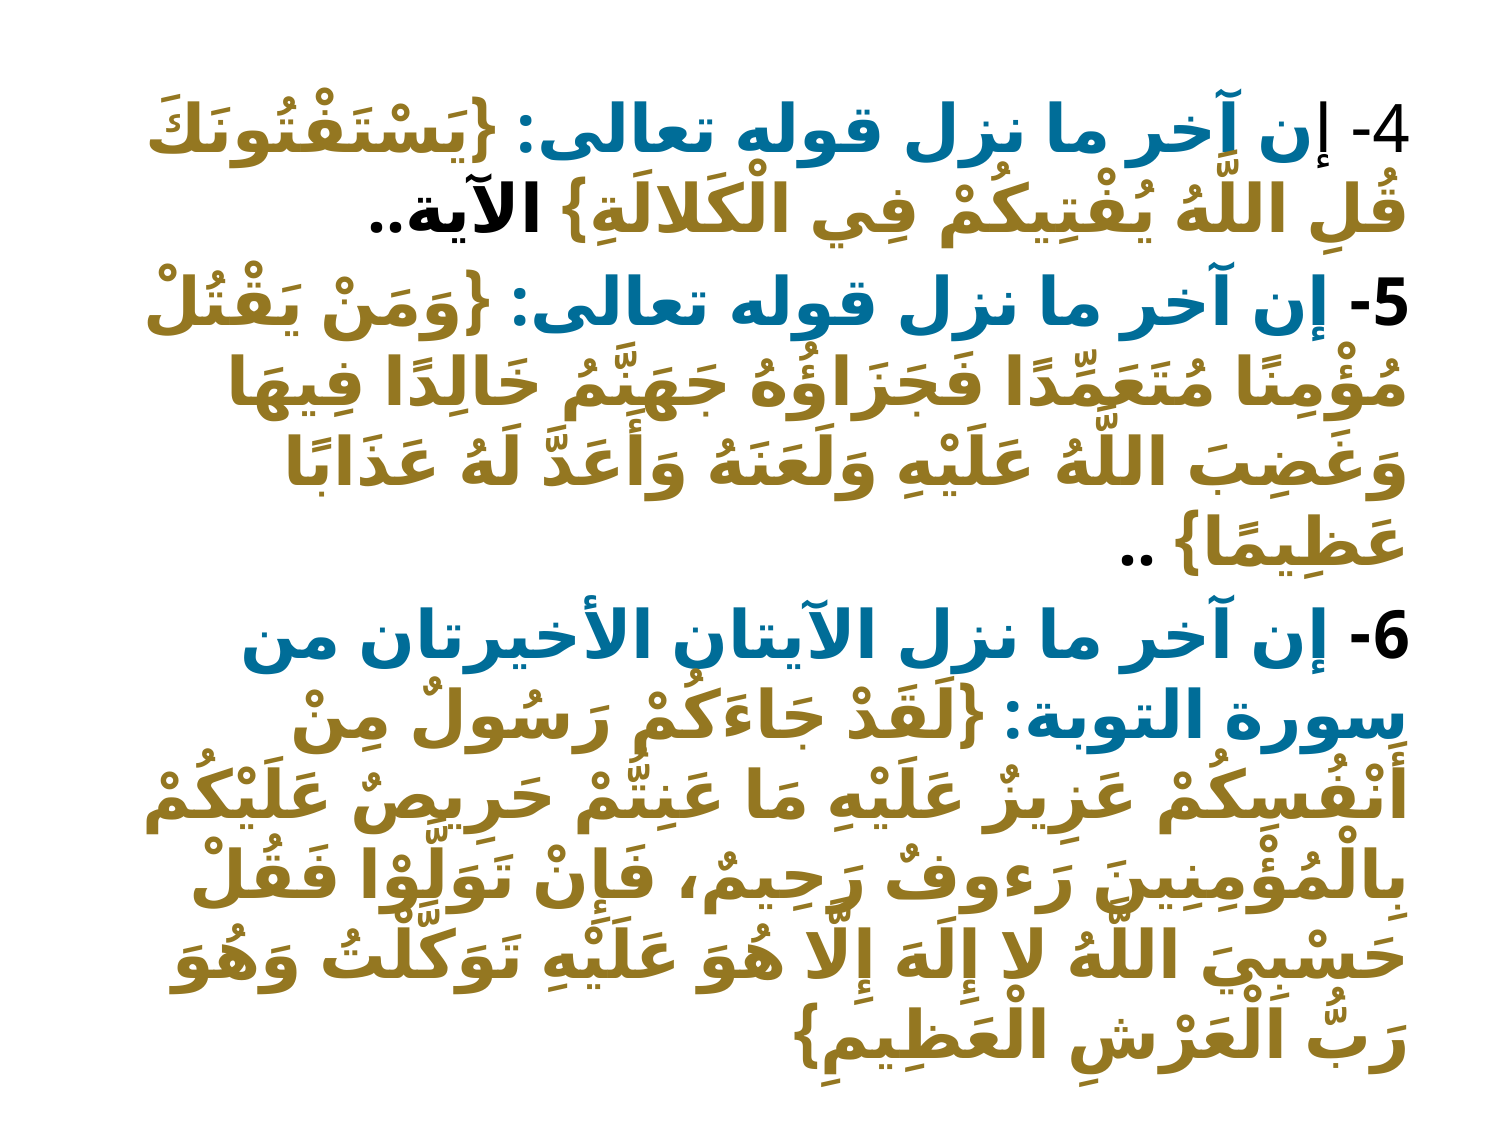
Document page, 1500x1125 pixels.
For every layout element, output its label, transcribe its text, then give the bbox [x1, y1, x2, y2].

list 4- إن آخر ما نزل قوله تعالى: {يَسْتَفْتُونَكَ قُلِ اللَّهُ يُفْتِيكُمْ فِي الْكَلالَةِ} الآية.. 5- إن آخر ما نزل قوله تعالى: {وَمَنْ يَقْتُلْ مُؤْمِنًا مُتَعَمِّدًا فَجَزَاؤُهُ جَهَنَّمُ خَالِدًا فِيهَا وَغَضِبَ اللَّهُ عَلَيْهِ وَلَعَنَهُ وَأَعَدَّ لَهُ عَذَابًا عَظِيمًا} .. 6- إن آخر ما نزل الآيتان الأخيرتان من سورة التوبة: {لَقَدْ جَاءَكُمْ رَسُولٌ مِنْ أَنْفُسِكُمْ عَزِيزٌ عَلَيْهِ مَا عَنِتُّمْ حَرِيصٌ عَلَيْكُمْ بِالْمُؤْمِنِينَ رَءوفٌ رَحِيمٌ، فَإِنْ تَوَلَّوْا فَقُلْ حَسْبِيَ اللَّهُ لا إِلَهَ إِلَّا هُوَ عَلَيْهِ تَوَكَّلْتُ وَهُوَ رَبُّ الْعَرْشِ الْعَظِيمِ} [75, 78, 1425, 1005]
